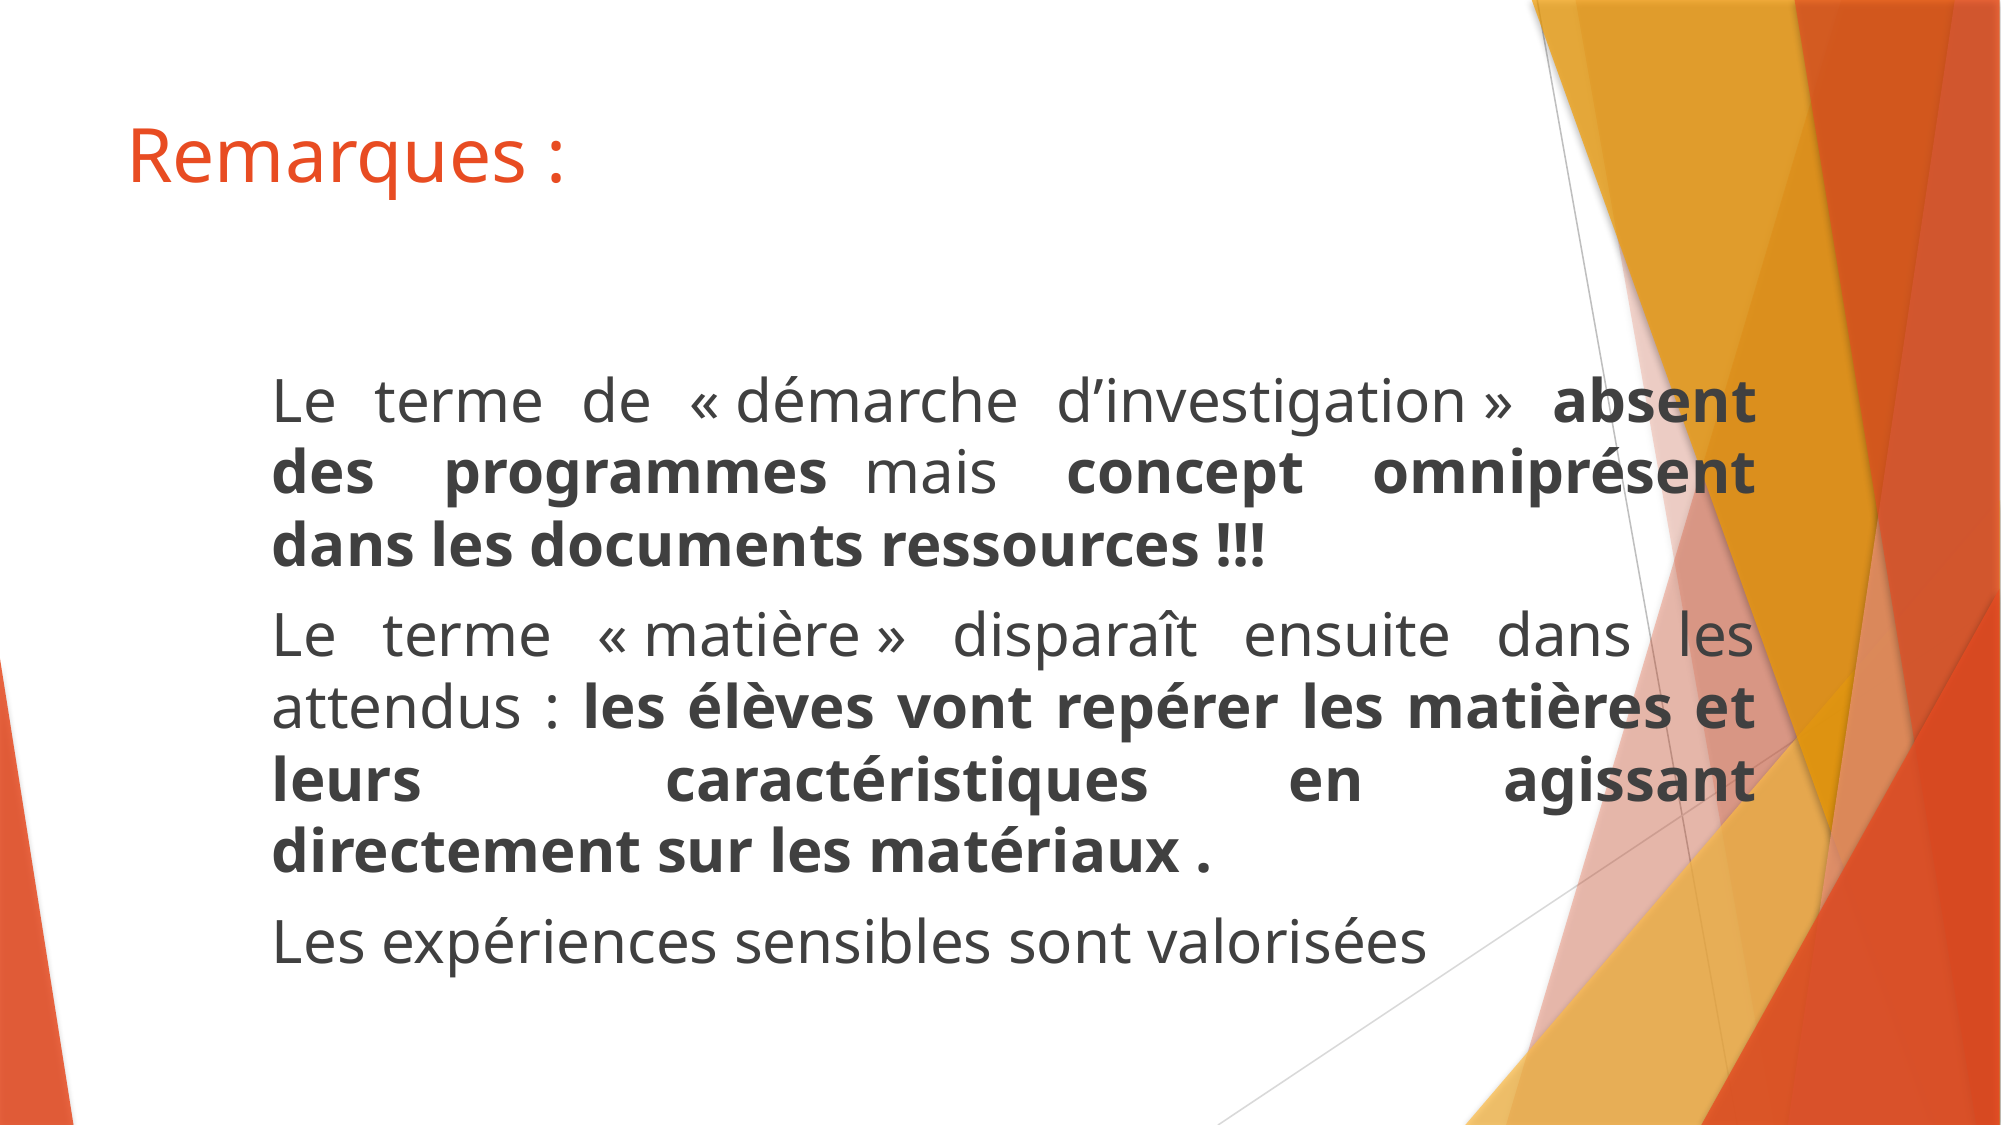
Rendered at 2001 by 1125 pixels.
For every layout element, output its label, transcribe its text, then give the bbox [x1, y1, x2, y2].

list Le terme de « démarche d’investigation » absent des programmes mais concept omniprésent dans les documents ressources !!! Le terme « matière » disparaît ensuite dans les attendus : les élèves vont repérer les matières et leurs caractéristiques en agissant directement sur les matériaux . Les expériences sensibles sont valorisées [111, 354, 1773, 992]
title Remarques : [111, 99, 1522, 317]
